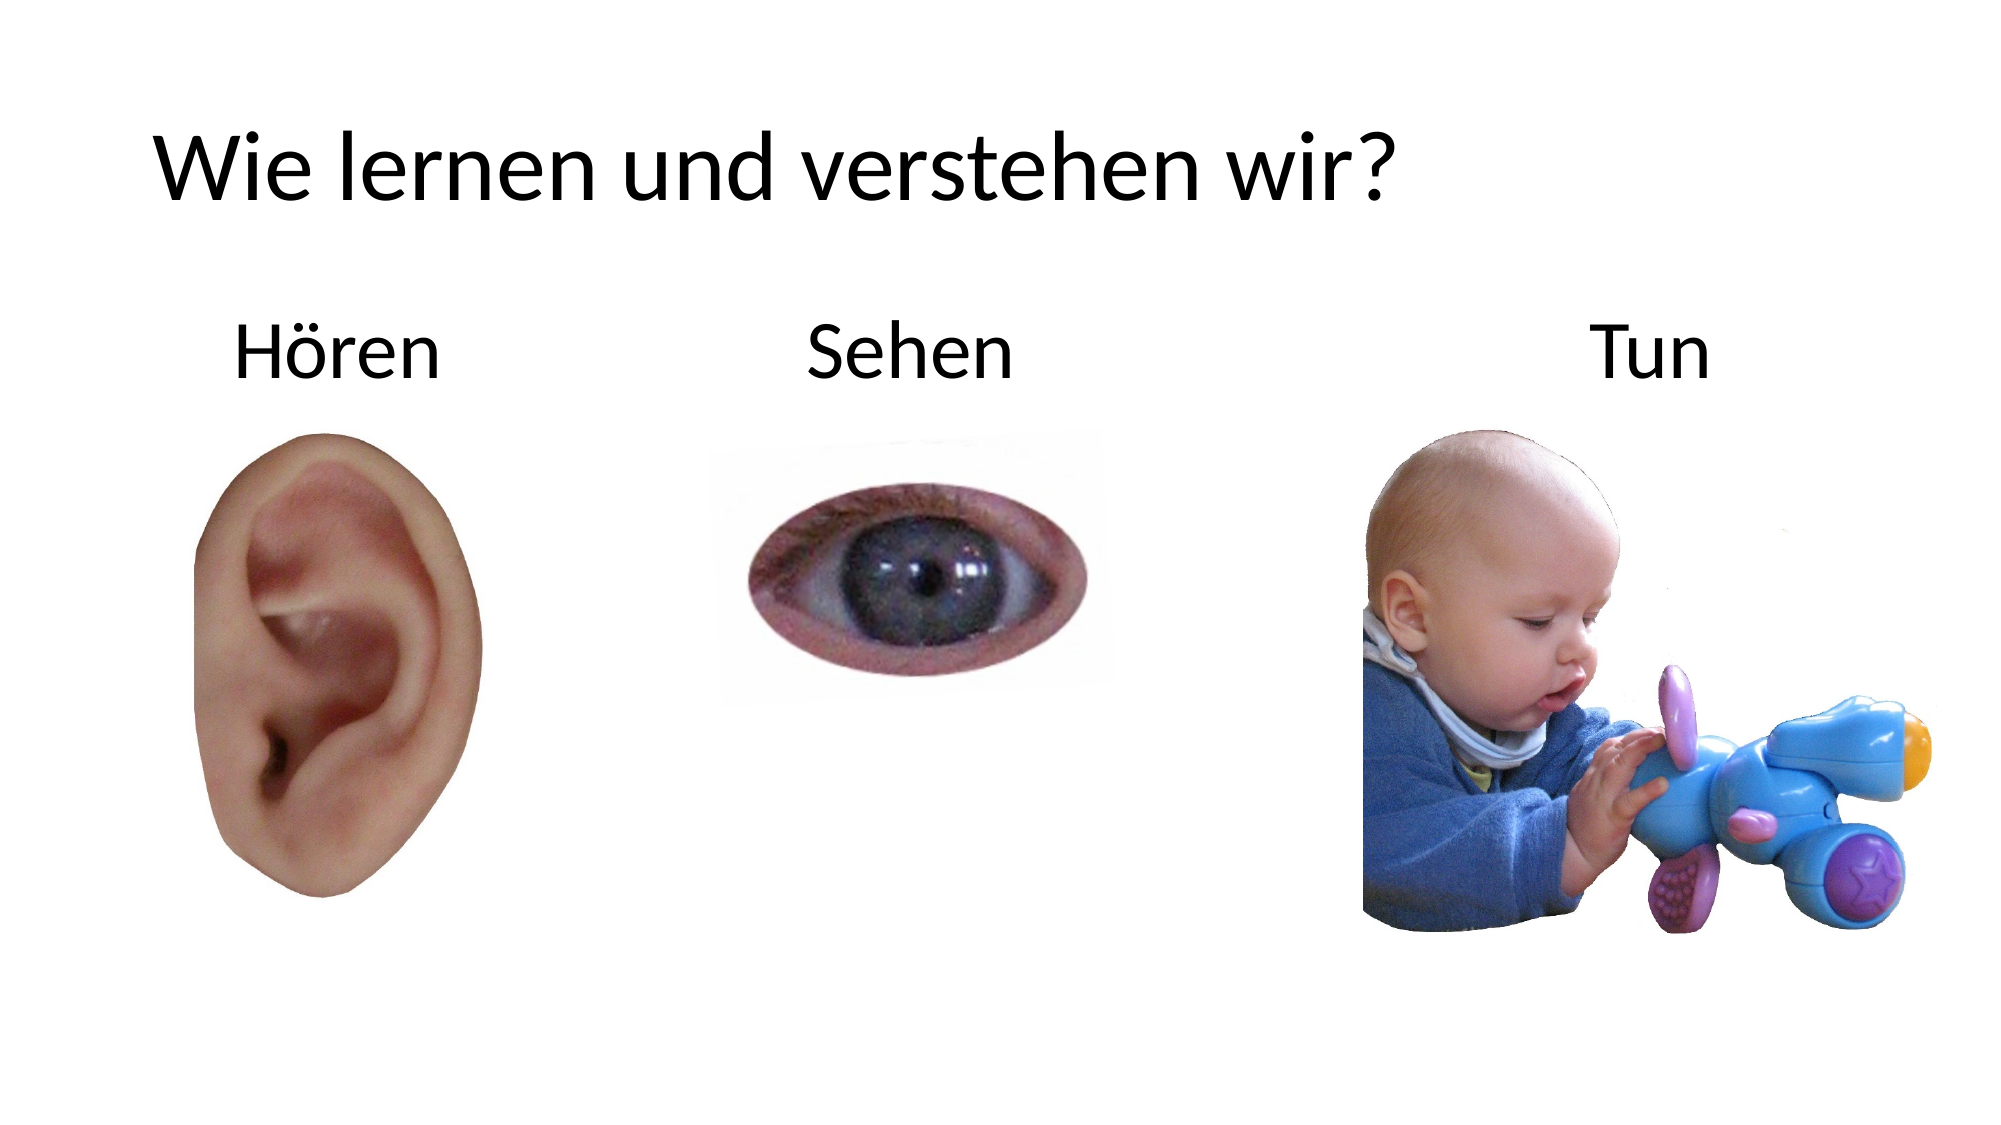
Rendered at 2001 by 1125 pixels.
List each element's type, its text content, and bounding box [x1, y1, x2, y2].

text_box Tun [1351, 299, 1950, 407]
picture [1363, 428, 1938, 940]
picture [189, 428, 486, 901]
list Hören [188, 299, 487, 407]
title Wie lernen und verstehen wir? [137, 59, 1863, 278]
text_box Sehen [762, 299, 1061, 407]
picture [709, 430, 1115, 706]
